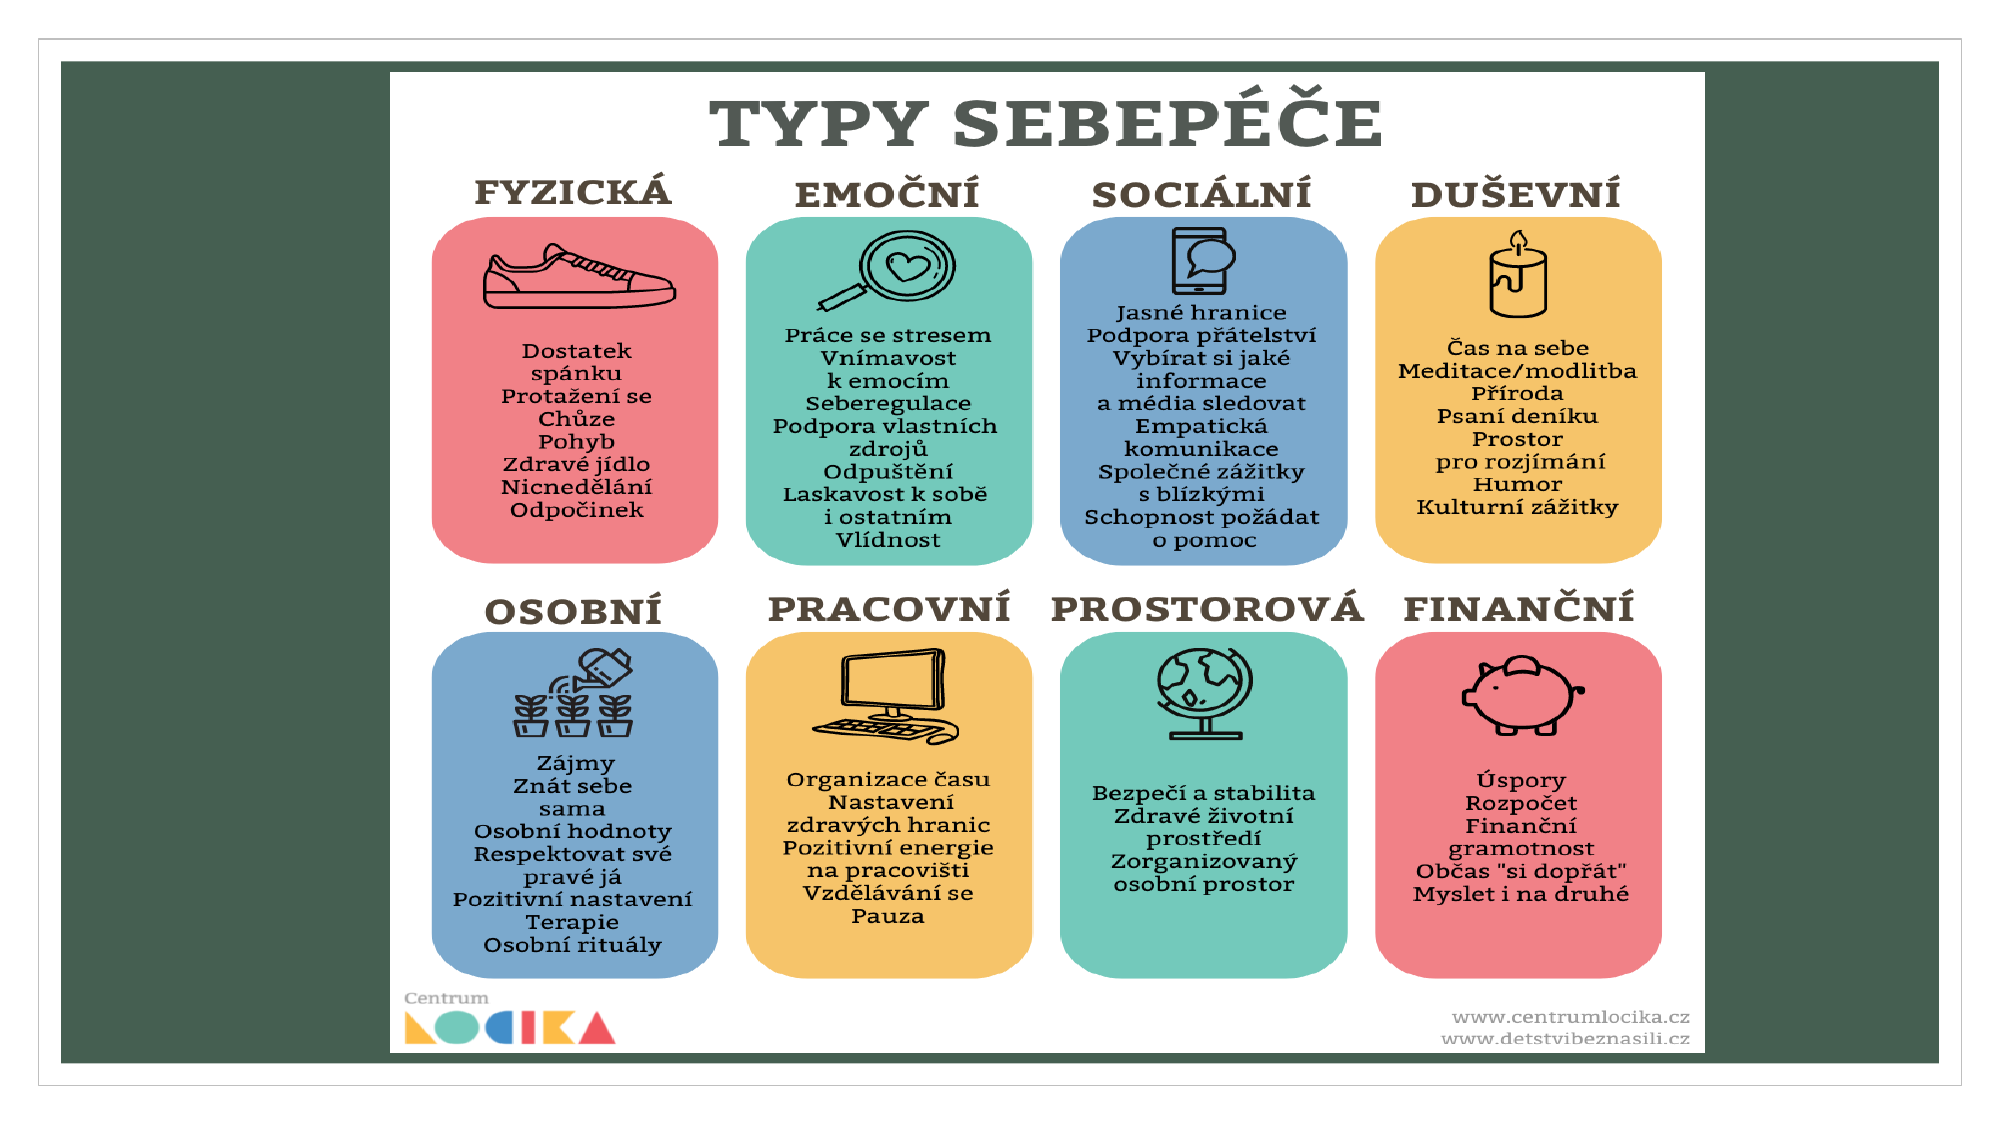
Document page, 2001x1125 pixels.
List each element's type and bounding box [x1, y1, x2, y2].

list [390, 72, 1705, 1053]
